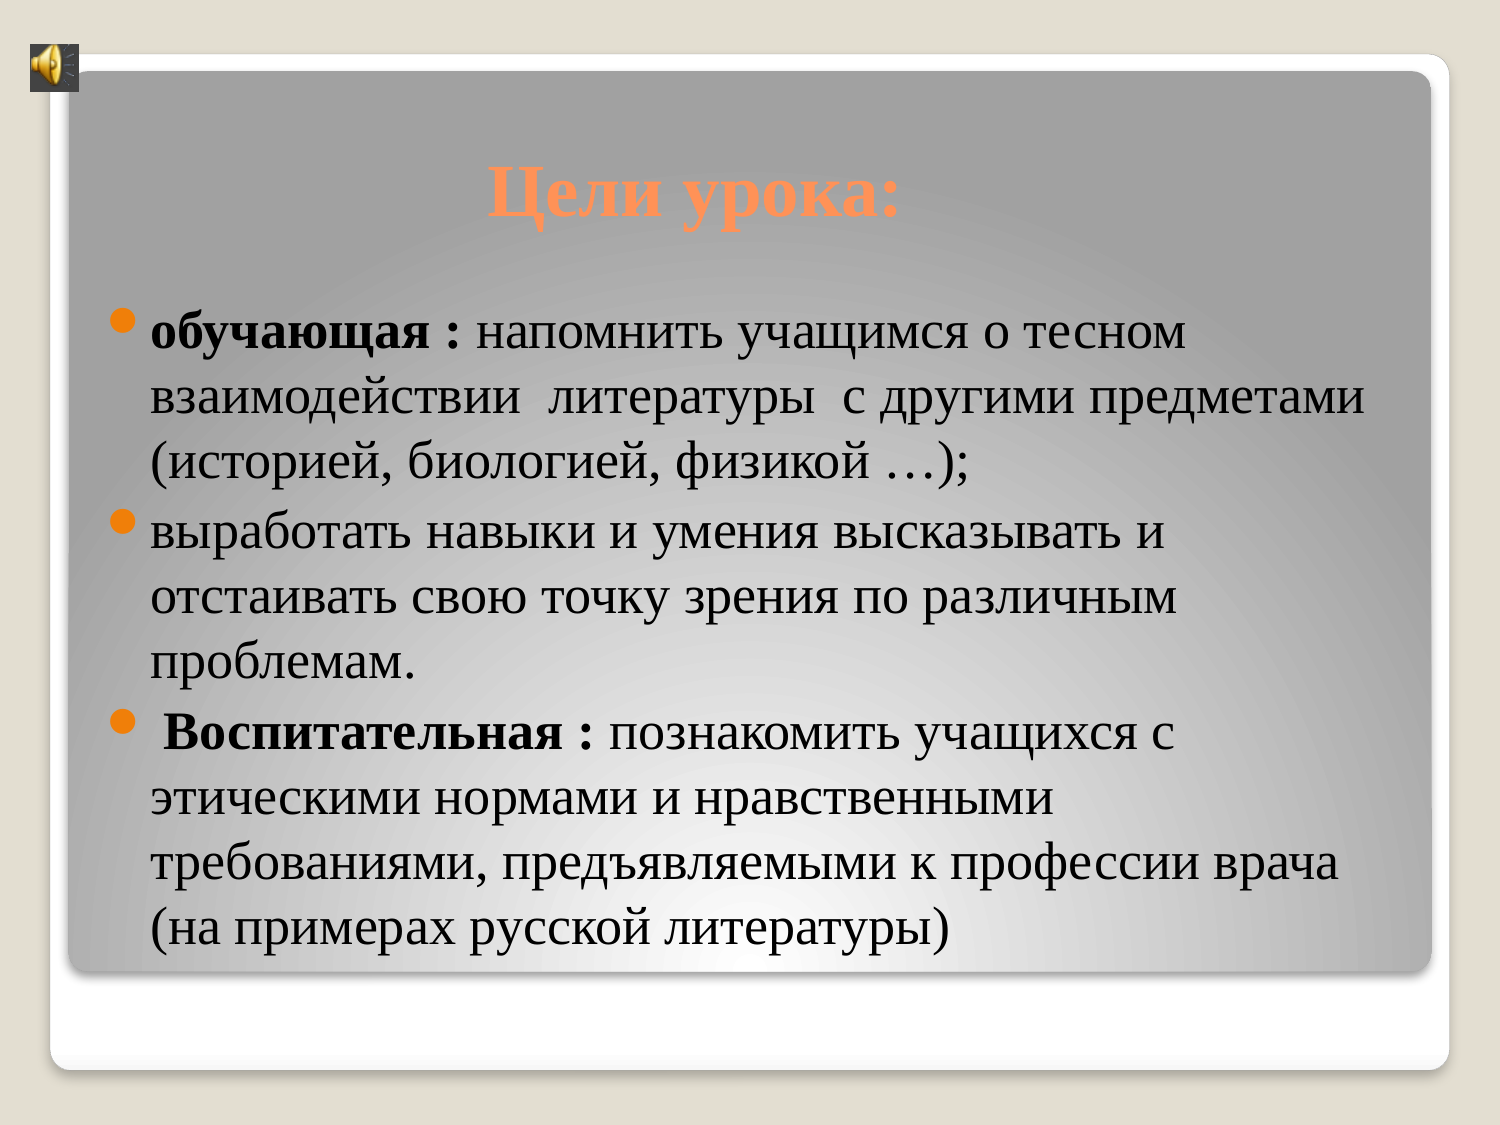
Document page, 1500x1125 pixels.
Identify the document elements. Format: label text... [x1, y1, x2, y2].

picture [29, 42, 80, 93]
title Цели урока: [41, 66, 1384, 239]
list обучающая : напомнить учащимся о тесном взаимодействии литературы с другими предметами (историей, биологией, физикой …); выработать навыки и умения высказывать и отстаивать свою точку зрения по различным проблемам. Воспитательная : познакомить учащихся с этическими нормами и нравственными требованиями, предъявляемыми к профессии врача (на примерах русской литературы) [76, 278, 1420, 1037]
